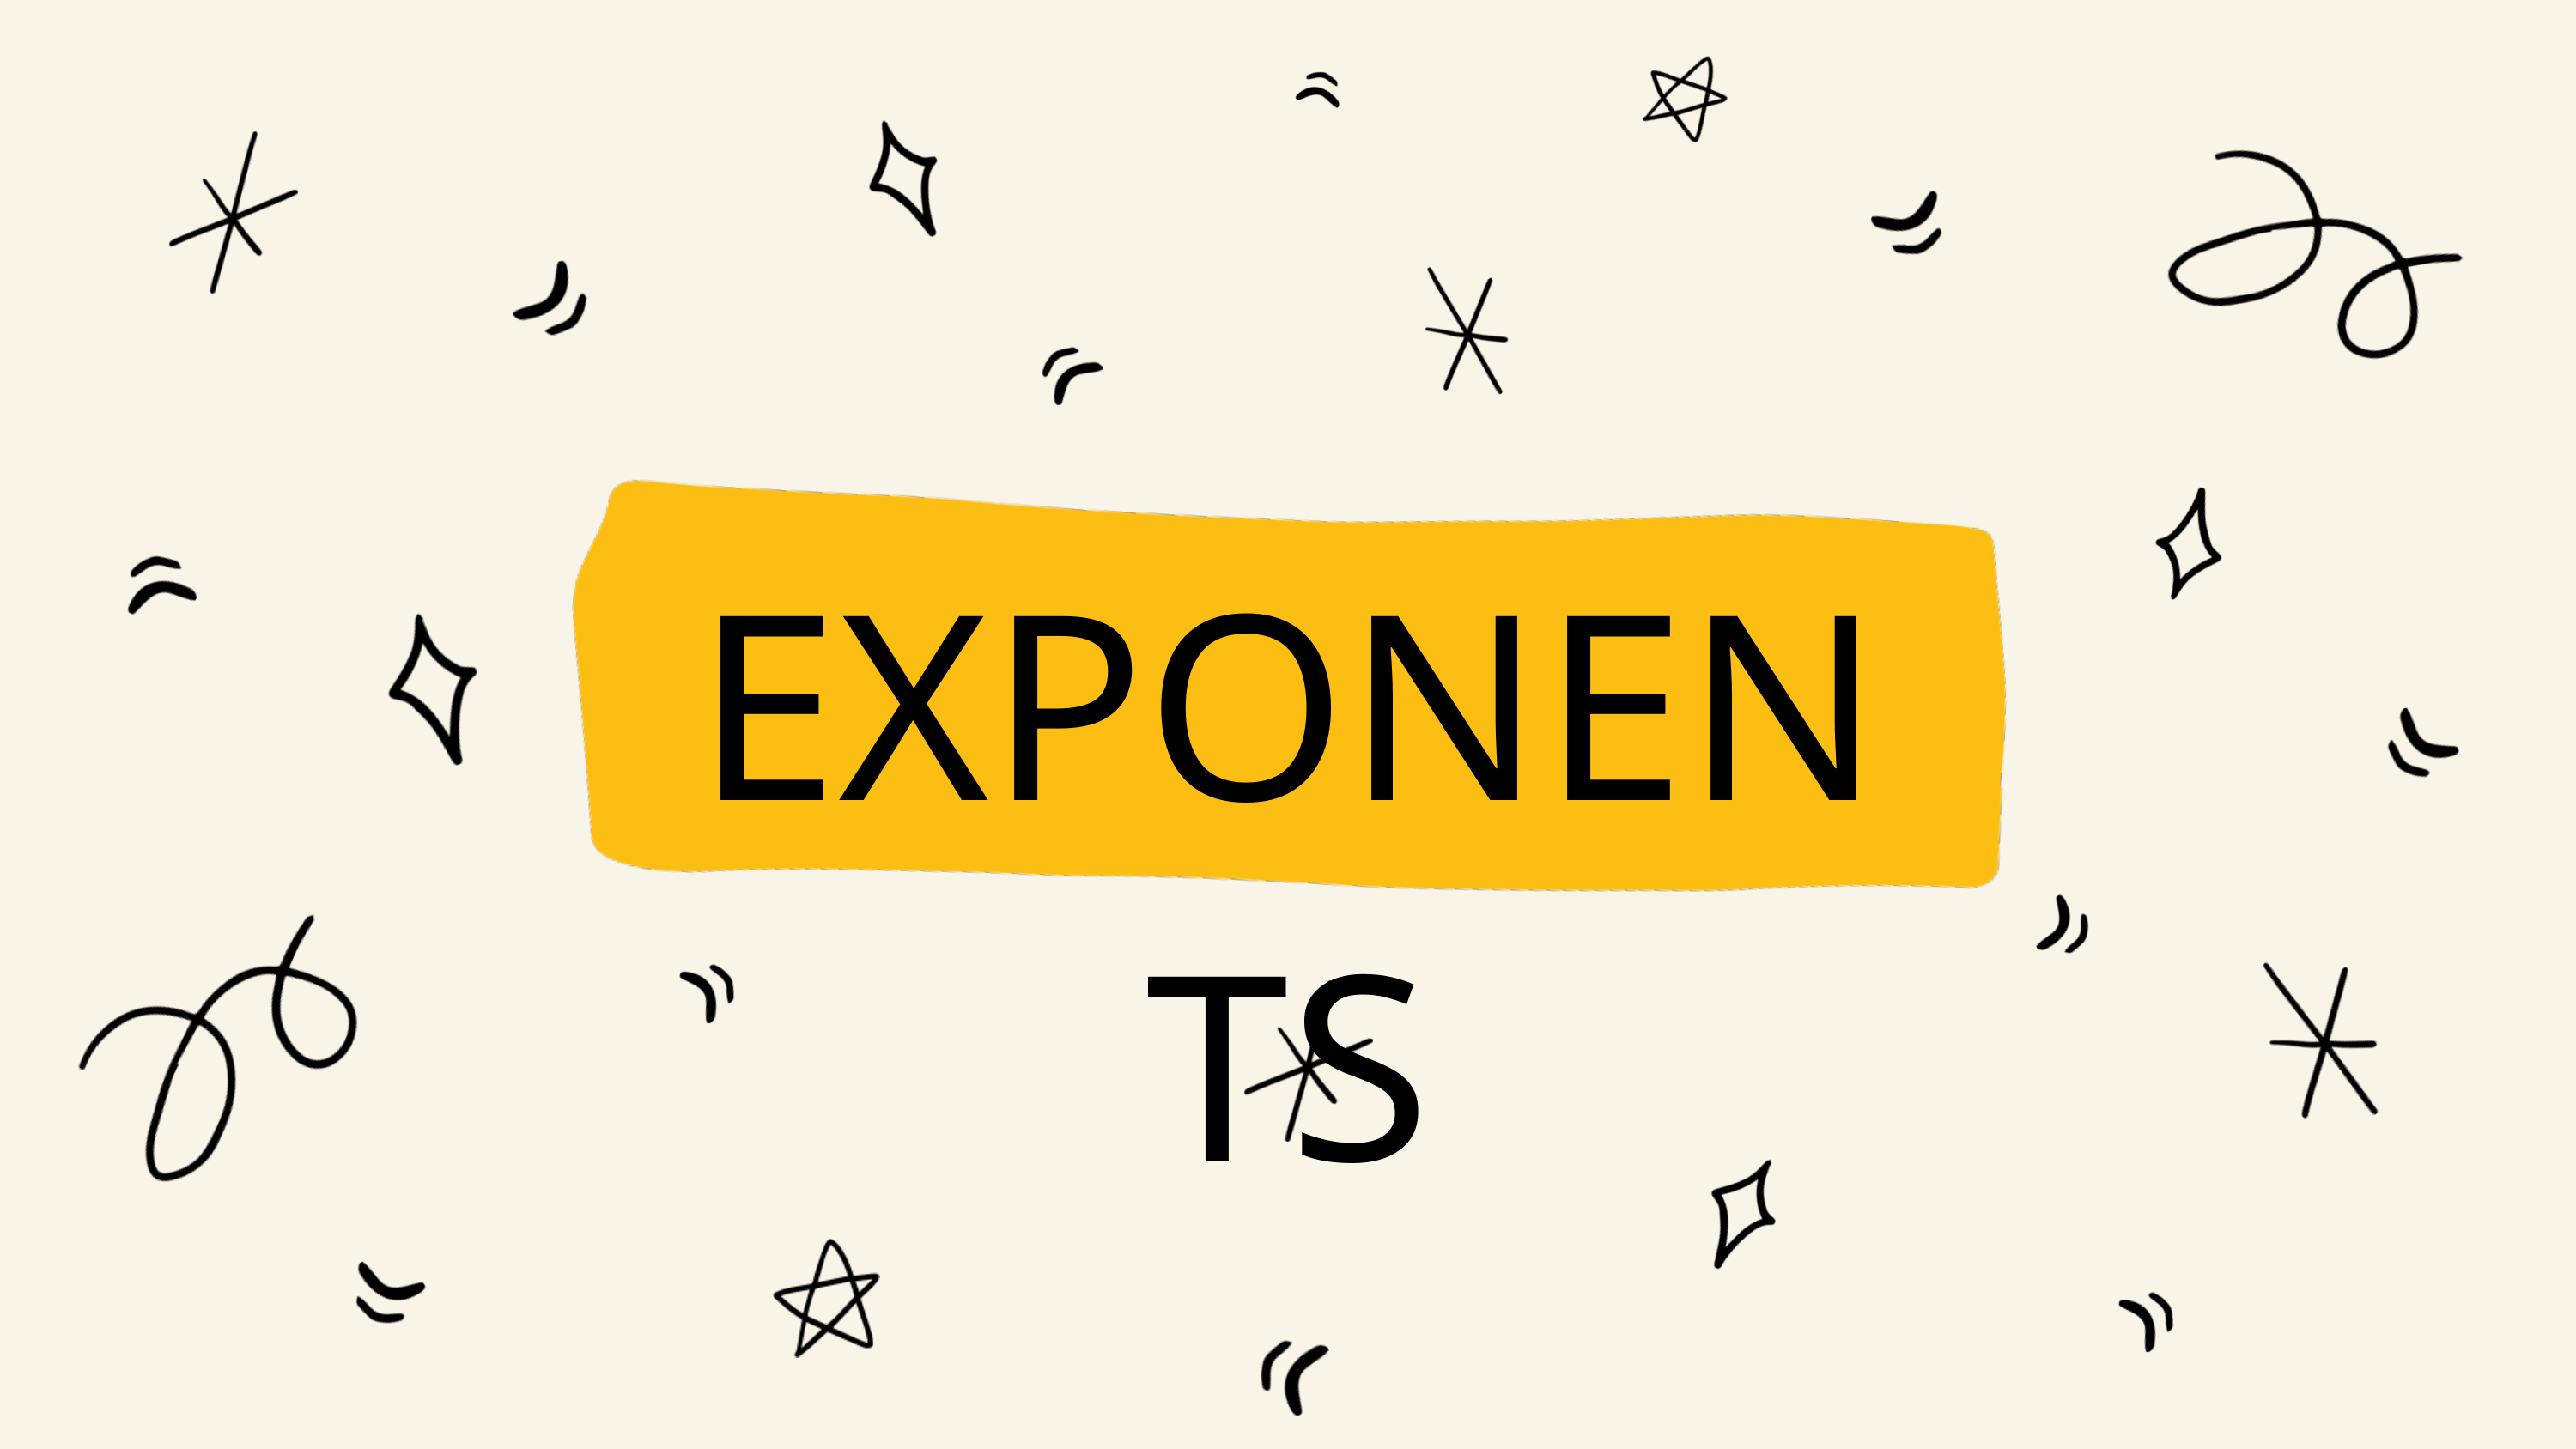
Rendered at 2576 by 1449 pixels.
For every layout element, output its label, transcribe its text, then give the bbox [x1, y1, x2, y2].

picture [338, 1240, 434, 1337]
picture [505, 257, 593, 343]
picture [550, 408, 2027, 987]
picture [1289, 64, 1351, 124]
picture [1384, 243, 1547, 418]
picture [1247, 1323, 1349, 1425]
text_box EXPONENTS [637, 935, 1940, 1213]
picture [2020, 888, 2099, 967]
picture [2378, 697, 2464, 785]
picture [1236, 968, 1382, 1154]
picture [161, 119, 307, 306]
picture [366, 602, 504, 779]
picture [1629, 35, 1741, 151]
picture [2147, 104, 2478, 402]
picture [46, 851, 396, 1233]
picture [1865, 179, 1951, 263]
picture [675, 961, 738, 1025]
picture [772, 1239, 880, 1358]
picture [2146, 481, 2234, 608]
picture [115, 545, 207, 635]
picture [2212, 925, 2430, 1150]
picture [843, 106, 968, 252]
picture [1040, 344, 1104, 406]
picture [1685, 1143, 1796, 1282]
picture [2114, 1288, 2177, 1354]
